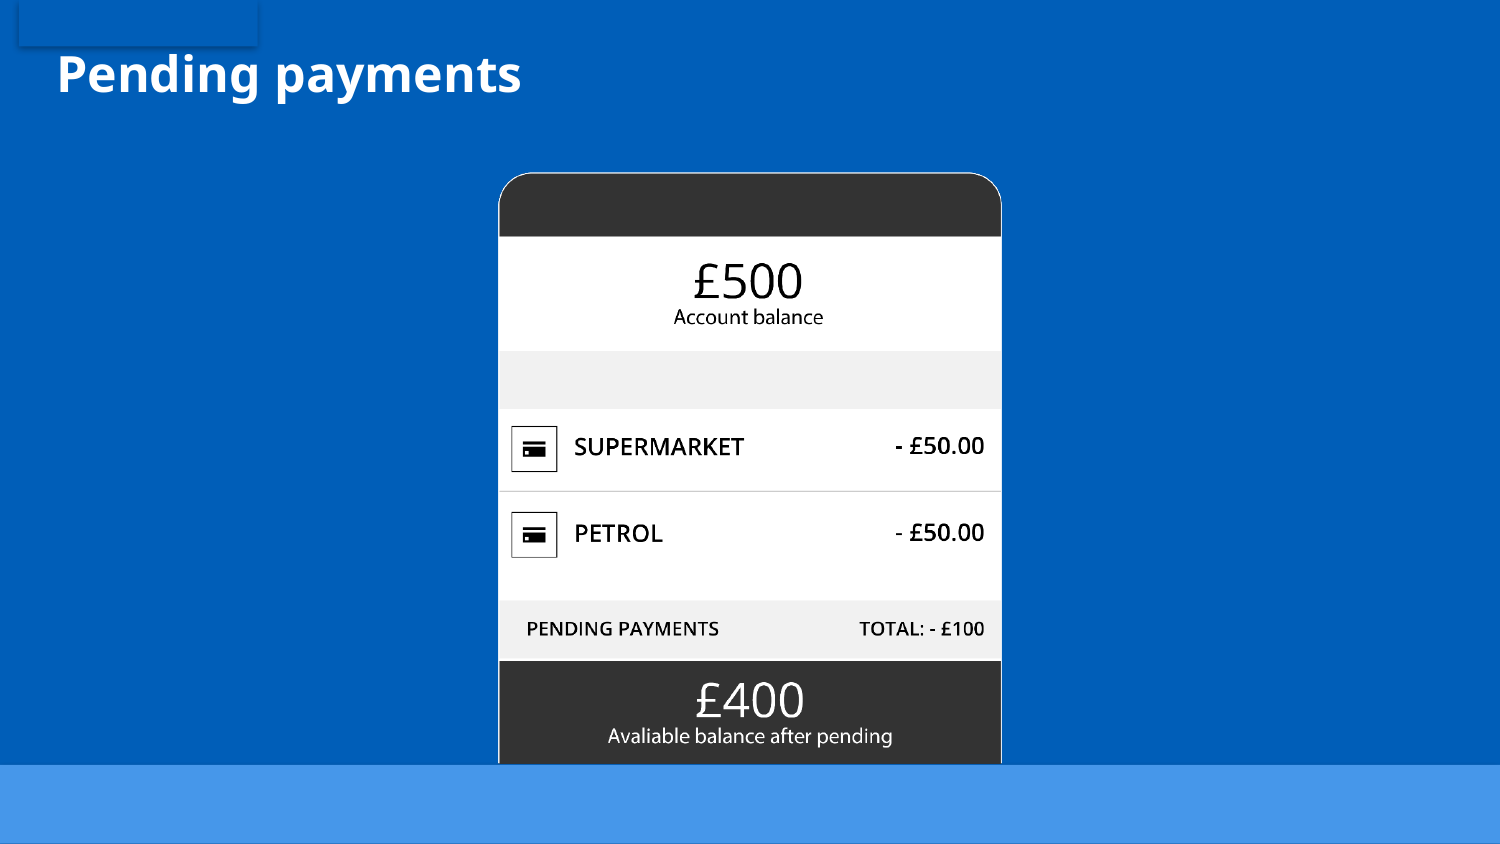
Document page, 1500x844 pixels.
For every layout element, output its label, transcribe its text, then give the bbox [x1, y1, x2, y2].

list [498, 172, 1002, 764]
title Pending payments [41, 41, 721, 112]
